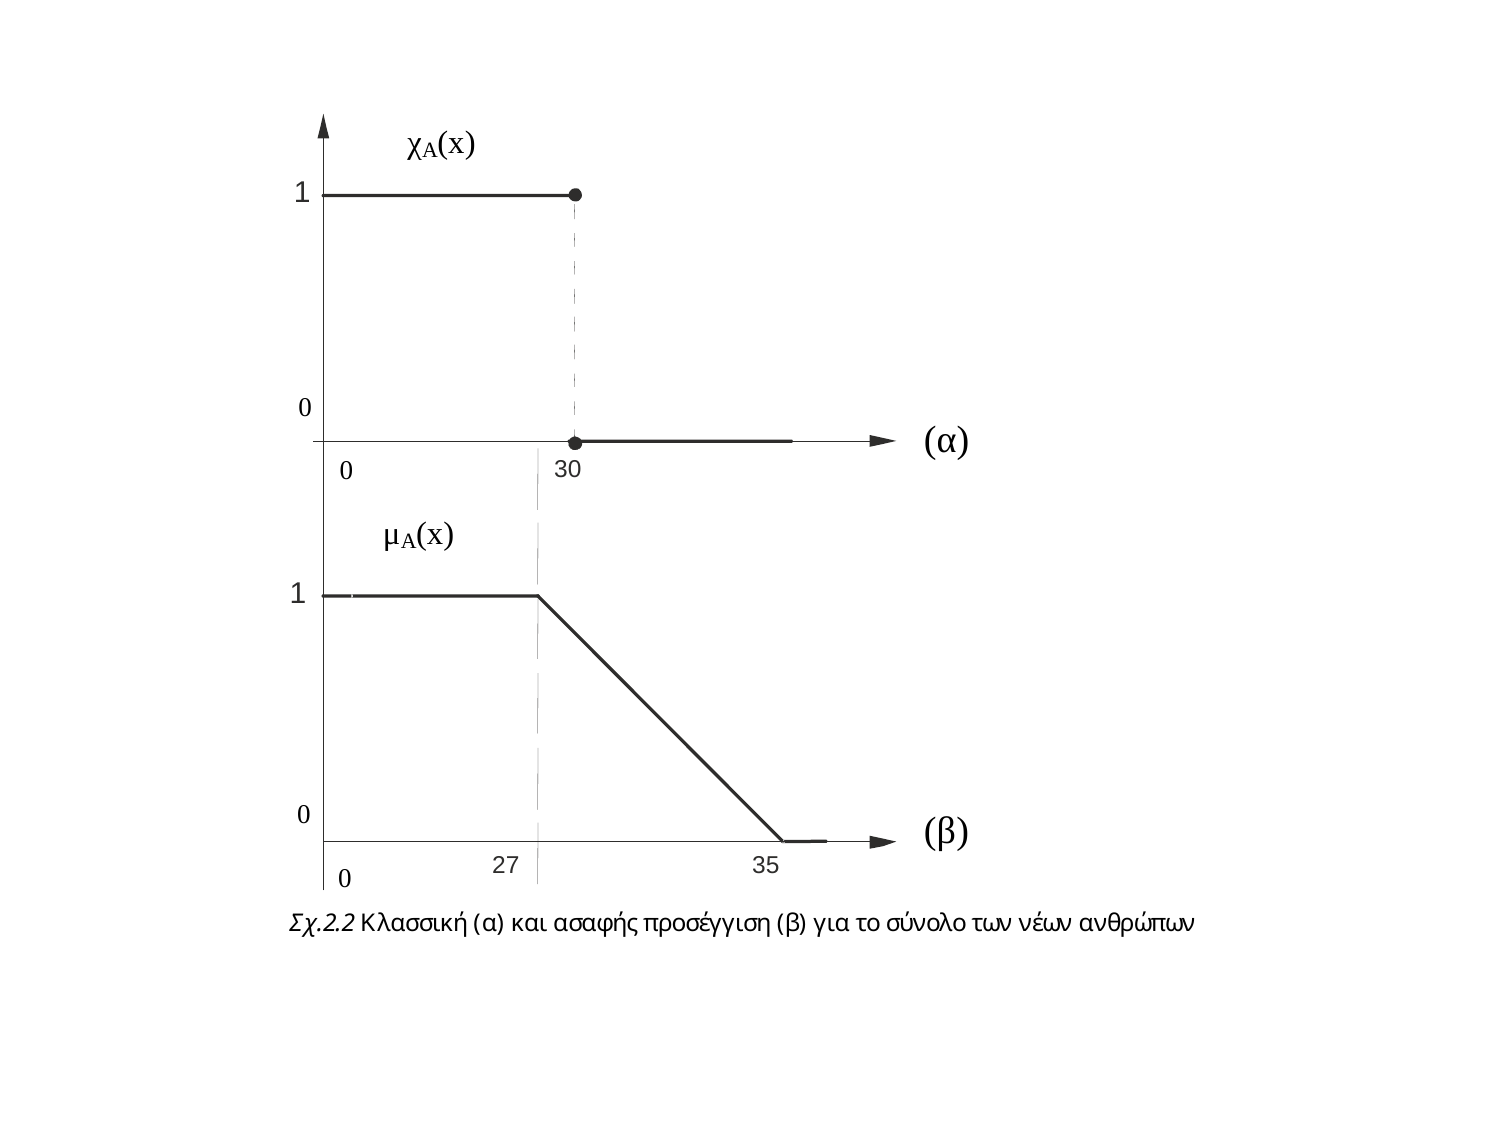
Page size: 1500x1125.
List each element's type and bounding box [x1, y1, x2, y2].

list [289, 113, 1495, 956]
